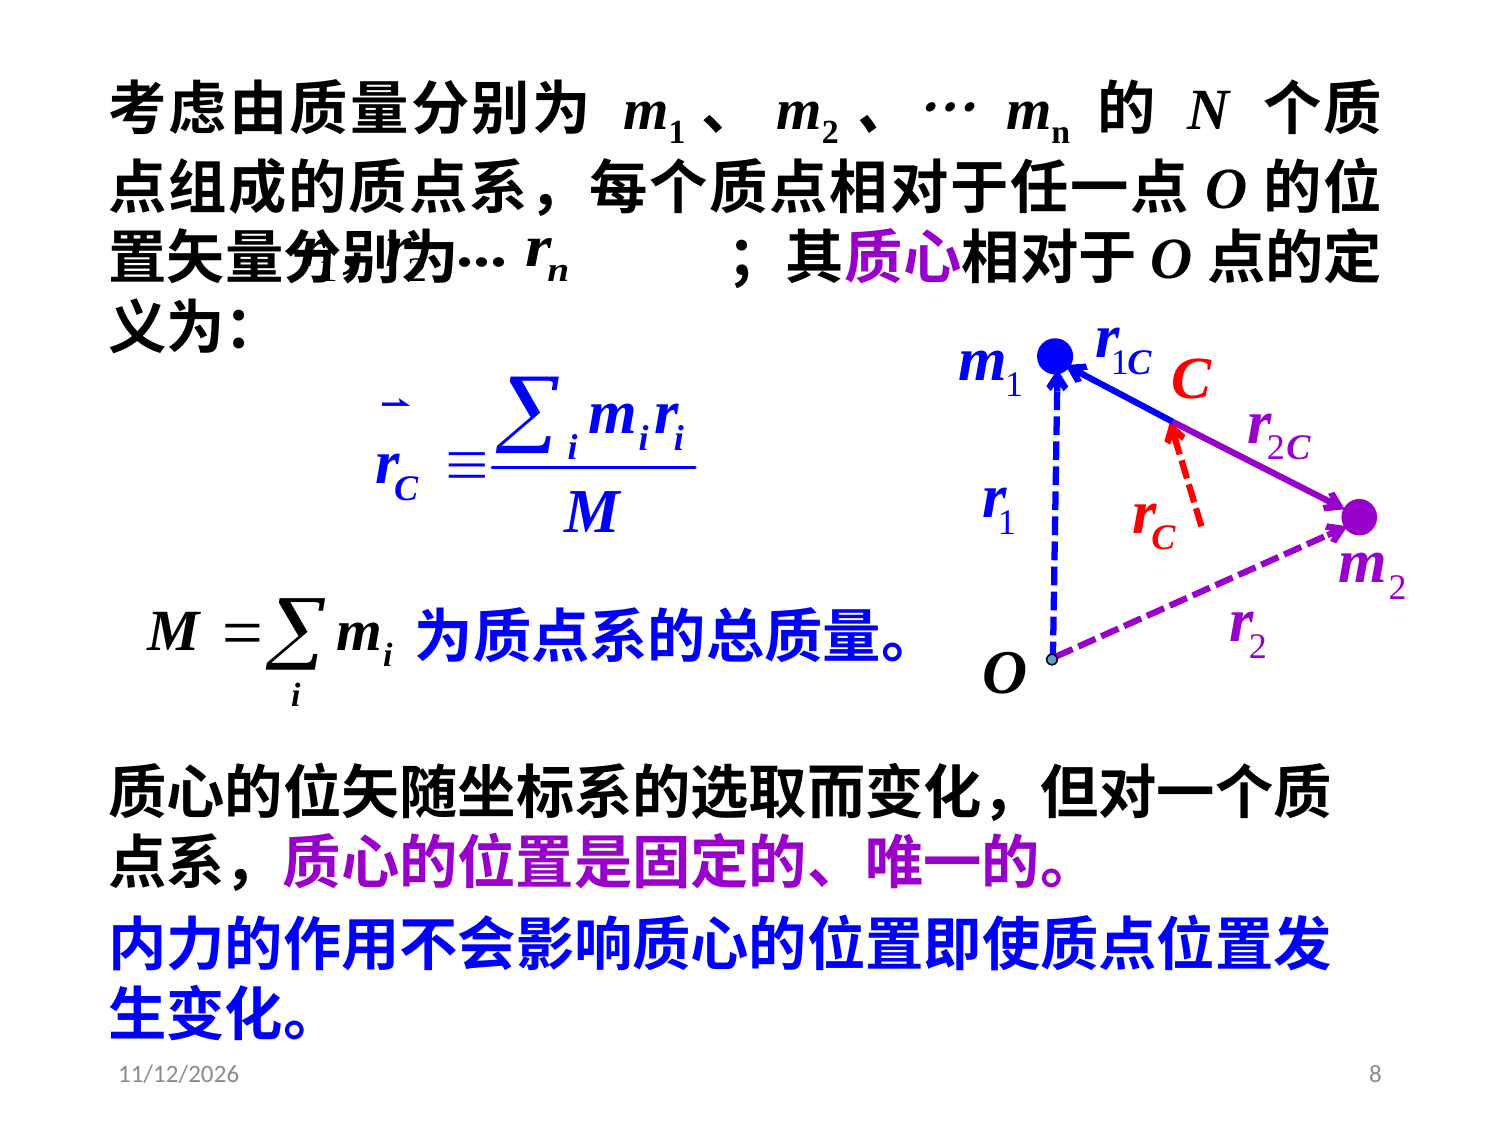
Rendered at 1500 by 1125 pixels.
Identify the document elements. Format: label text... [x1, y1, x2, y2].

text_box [93, 63, 1397, 296]
slide_number 8 [1059, 1042, 1397, 1103]
text_box 质心的位矢随坐标系的选取而变化，但对一个质点系，质心的位置是固定的、唯一的。 内力的作用不会影响质心的位置即使质点位置发生变化。 [93, 747, 1376, 1055]
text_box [949, 294, 1419, 709]
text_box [135, 587, 956, 720]
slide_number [103, 1055, 441, 1103]
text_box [366, 363, 710, 546]
